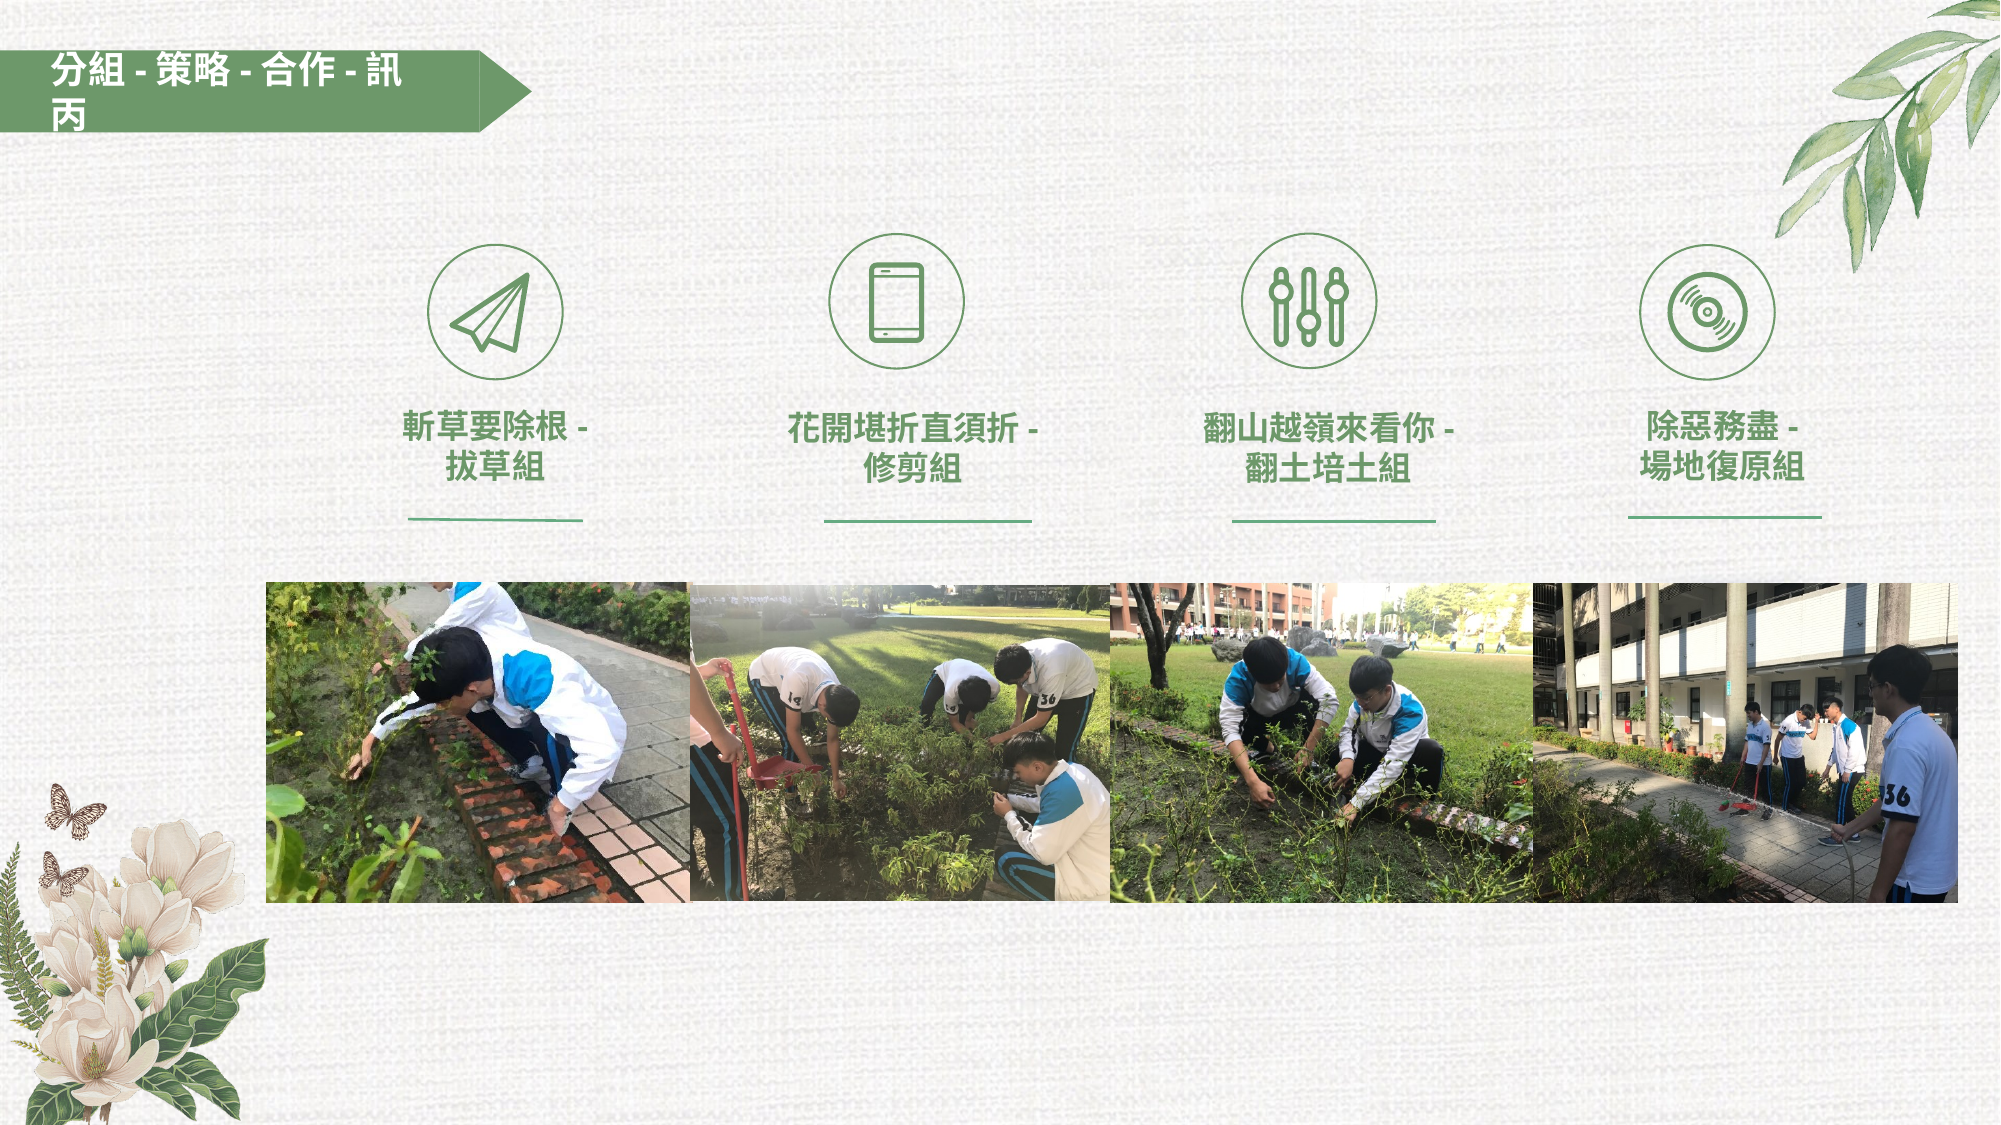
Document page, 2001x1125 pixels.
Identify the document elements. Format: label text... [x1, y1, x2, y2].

text_box 翻山越嶺來看你- 翻土培土組 [1178, 399, 1479, 495]
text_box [0, 50, 532, 133]
text_box 斬草要除根- 拔草組 [327, 398, 664, 493]
text_box [1639, 244, 1776, 381]
text_box [1240, 232, 1378, 370]
text_box [449, 272, 530, 353]
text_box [869, 262, 925, 343]
text_box [427, 243, 564, 381]
text_box 除惡務盡- 場地復原組 [1572, 398, 1873, 493]
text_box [1667, 271, 1748, 353]
text_box 花開堪折直須折- 修剪組 [755, 399, 1071, 495]
text_box [828, 233, 965, 370]
picture [0, 0, 2001, 1125]
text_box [1268, 266, 1349, 348]
